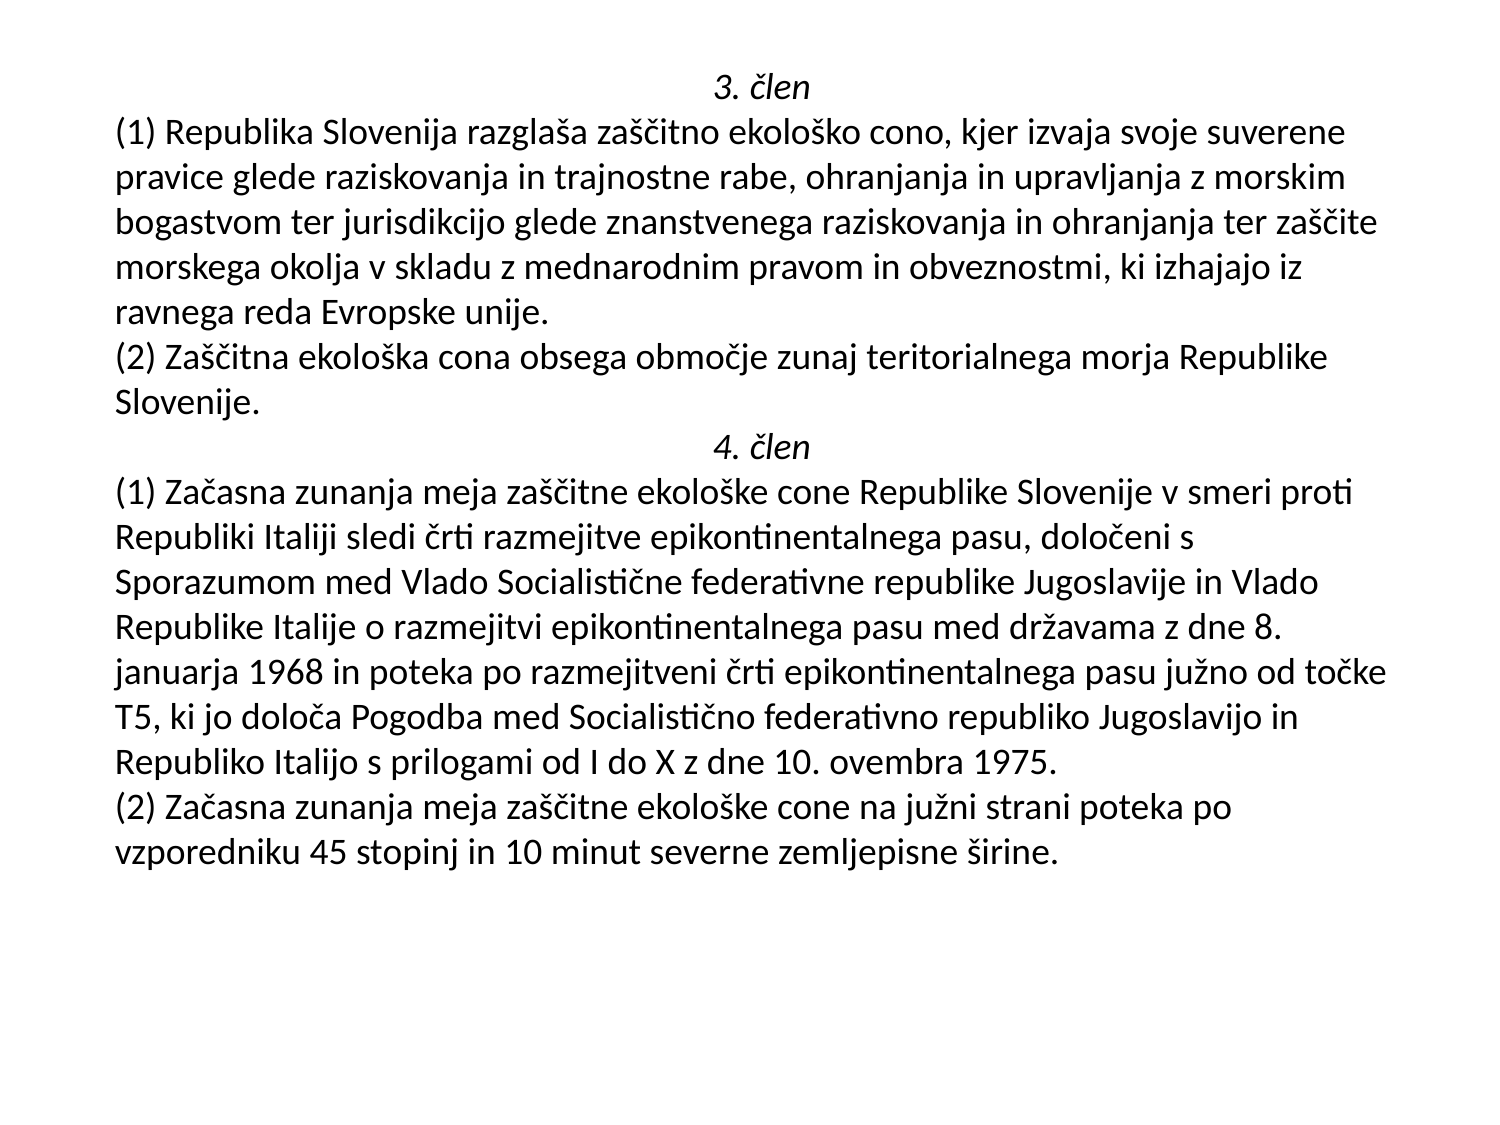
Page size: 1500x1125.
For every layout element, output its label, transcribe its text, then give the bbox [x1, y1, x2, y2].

text_box 3. člen (1) Republika Slovenija razglaša zaščitno ekološko cono, kjer izvaja svoje suverene pravice glede raziskovanja in trajnostne rabe, ohranjanja in upravljanja z morskim bogastvom ter jurisdikcijo glede znanstvenega raziskovanja in ohranjanja ter zaščite morskega okolja v skladu z mednarodnim pravom in obveznostmi, ki izhajajo iz ravnega reda Evropske unije. (2) Zaščitna ekološka cona obsega območje zunaj teritorialnega morja Republike Slovenije. 4. člen (1) Začasna zunanja meja zaščitne ekološke cone Republike Slovenije v smeri proti Republiki Italiji sledi črti razmejitve epikontinentalnega pasu, določeni s Sporazumom med Vlado Socialistične federativne republike Jugoslavije in Vlado Republike Italije o razmejitvi epikontinentalnega pasu med državama z dne 8. januarja 1968 in poteka po razmejitveni črti epikontinentalnega pasu južno od točke T5, ki jo določa Pogodba med Socialistično federativno republiko Jugoslavijo in Republiko Italijo s prilogami od I do X z dne 10. ovembra 1975. (2) Začasna zunanja meja zaščitne ekološke cone na južni strani poteka po vzporedniku 45 stopinj in 10 minut severne zemljepisne širine. [100, 54, 1424, 925]
